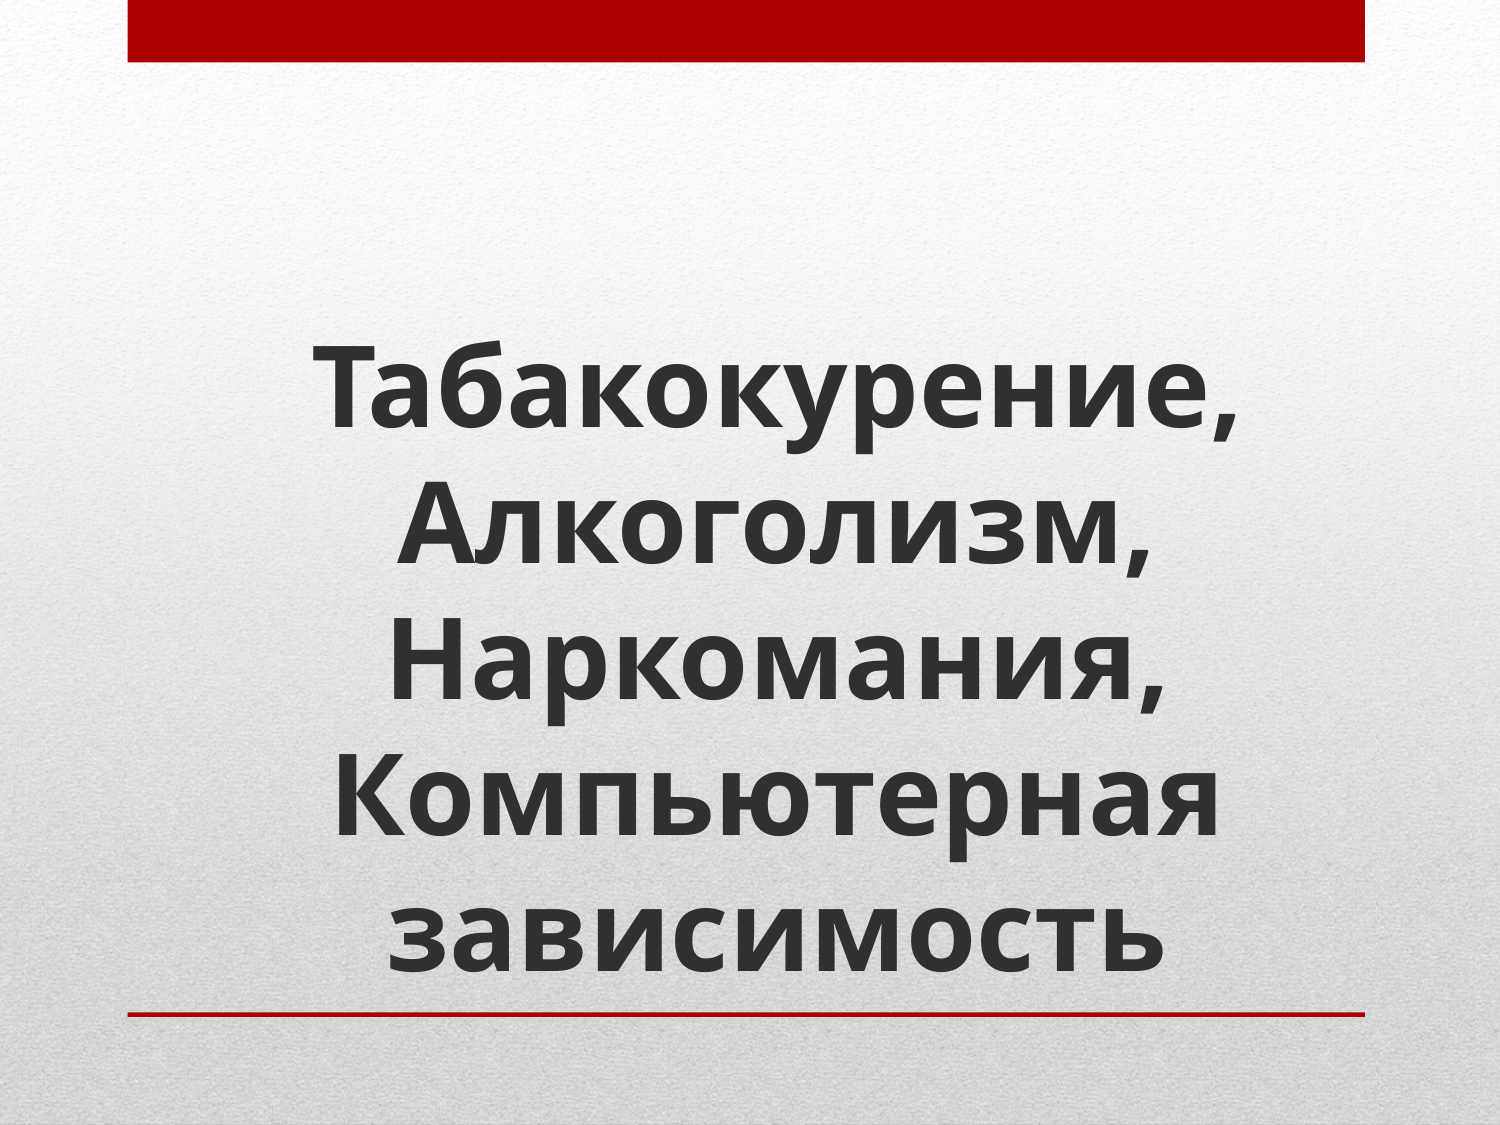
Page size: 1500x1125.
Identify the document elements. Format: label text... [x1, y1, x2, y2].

list Табакокурение, Алкоголизм, Наркомания, Компьютерная зависимость [143, 302, 1412, 1005]
